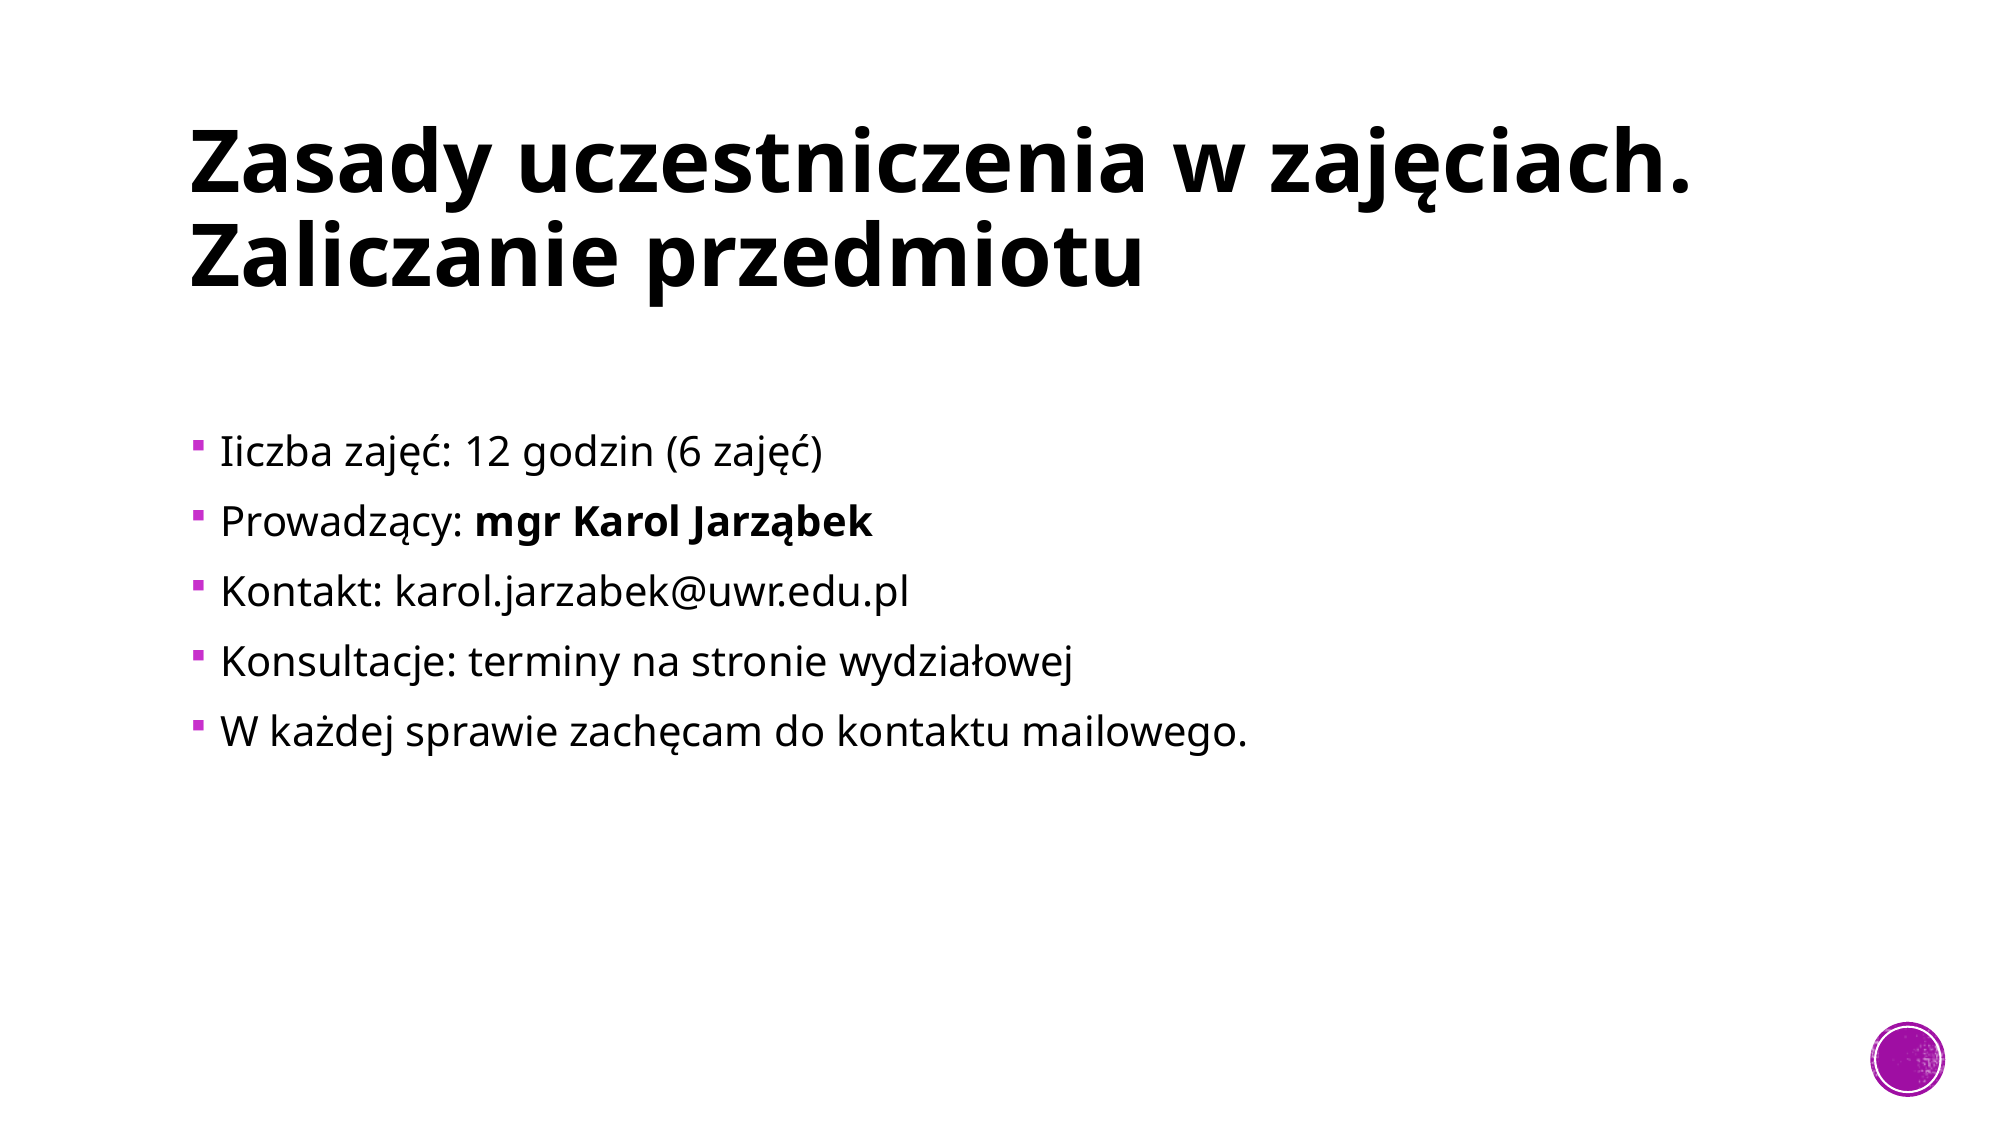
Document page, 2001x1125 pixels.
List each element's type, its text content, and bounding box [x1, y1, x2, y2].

title Zasady uczestniczenia w zajęciach. Zaliczanie przedmiotu [175, 79, 1826, 344]
list Iiczba zajęć: 12 godzin (6 zajęć) Prowadzący: mgr Karol Jarząbek Kontakt: karol.jarzabek@uwr.edu.pl Konsultacje: terminy na stronie wydziałowej W każdej sprawie zachęcam do kontaktu mailowego. [175, 348, 1826, 1013]
